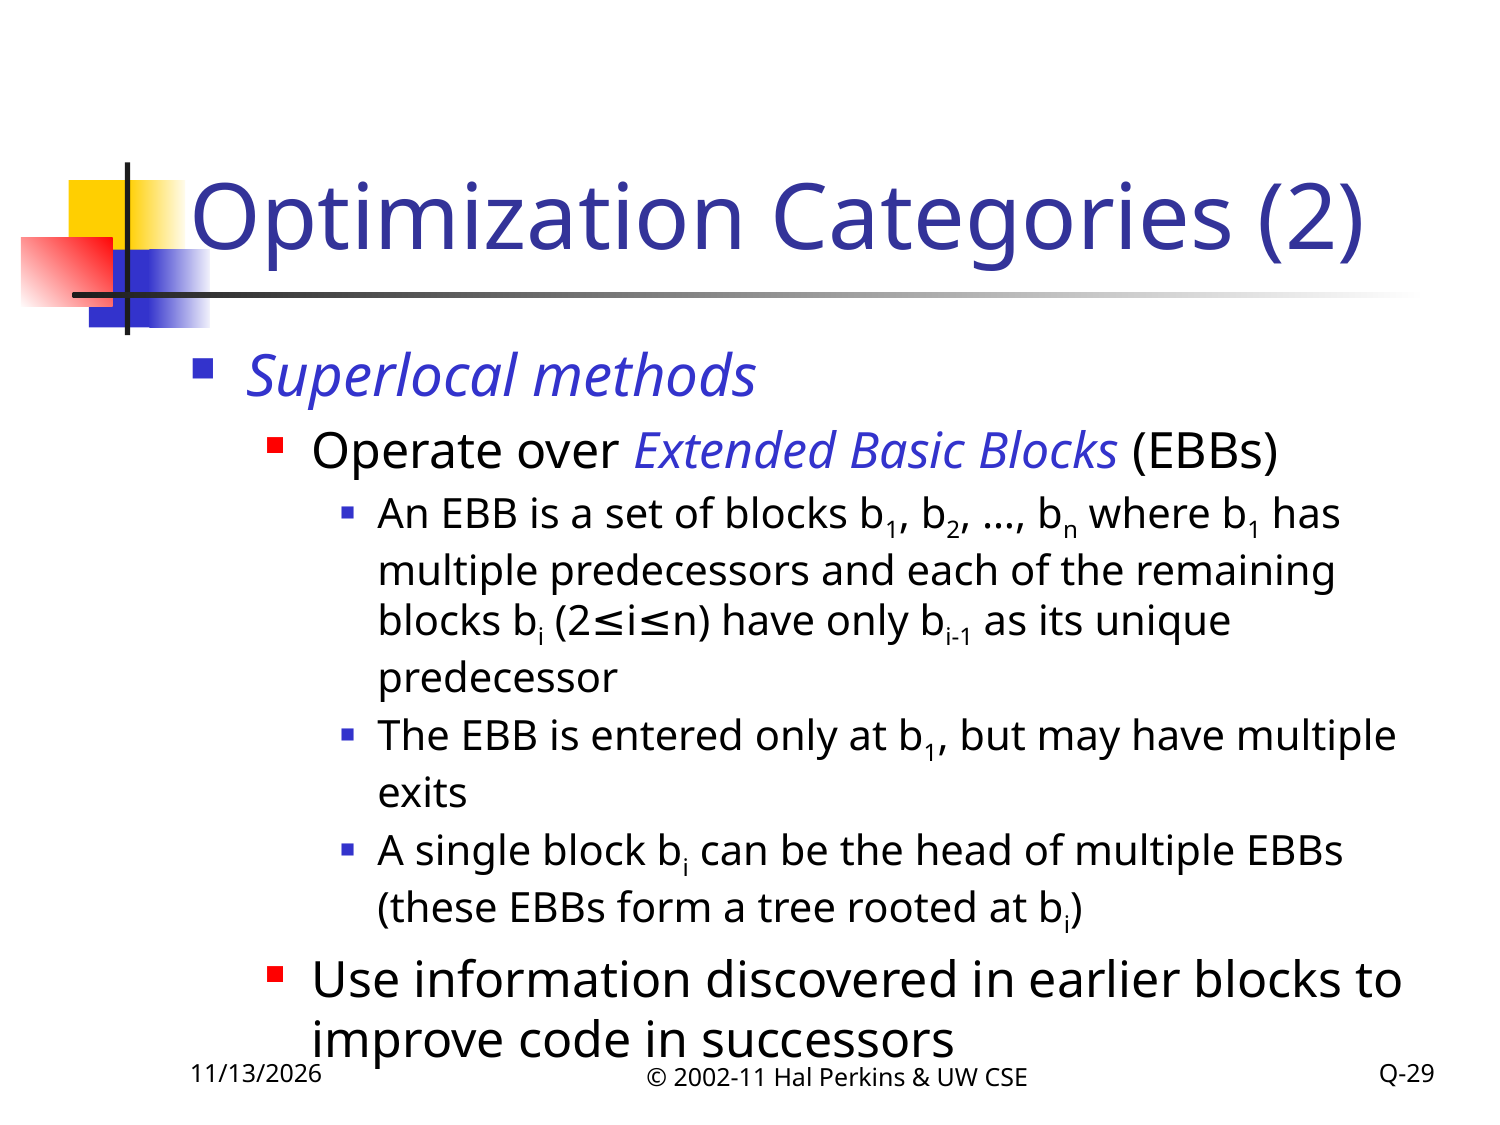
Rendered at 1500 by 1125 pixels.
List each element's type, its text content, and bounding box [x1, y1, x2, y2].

footer © 2002-11 Hal Perkins & UW CSE [599, 1023, 1076, 1100]
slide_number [174, 1023, 488, 1100]
list Superlocal methods Operate over Extended Basic Blocks (EBBs) An EBB is a set of blocks b1, b2, …, bn where b1 has multiple predecessors and each of the remaining blocks bi (2≤i≤n) have only bi-1 as its unique predecessor The EBB is entered only at b1, but may have multiple exits A single block bi can be the head of multiple EBBs (these EBBs form a tree rooted at bi) Use information discovered in earlier blocks to improve code in successors [174, 331, 1450, 1006]
slide_number Q-29 [1137, 1023, 1451, 1100]
title Optimization Categories (2) [174, 35, 1454, 275]
